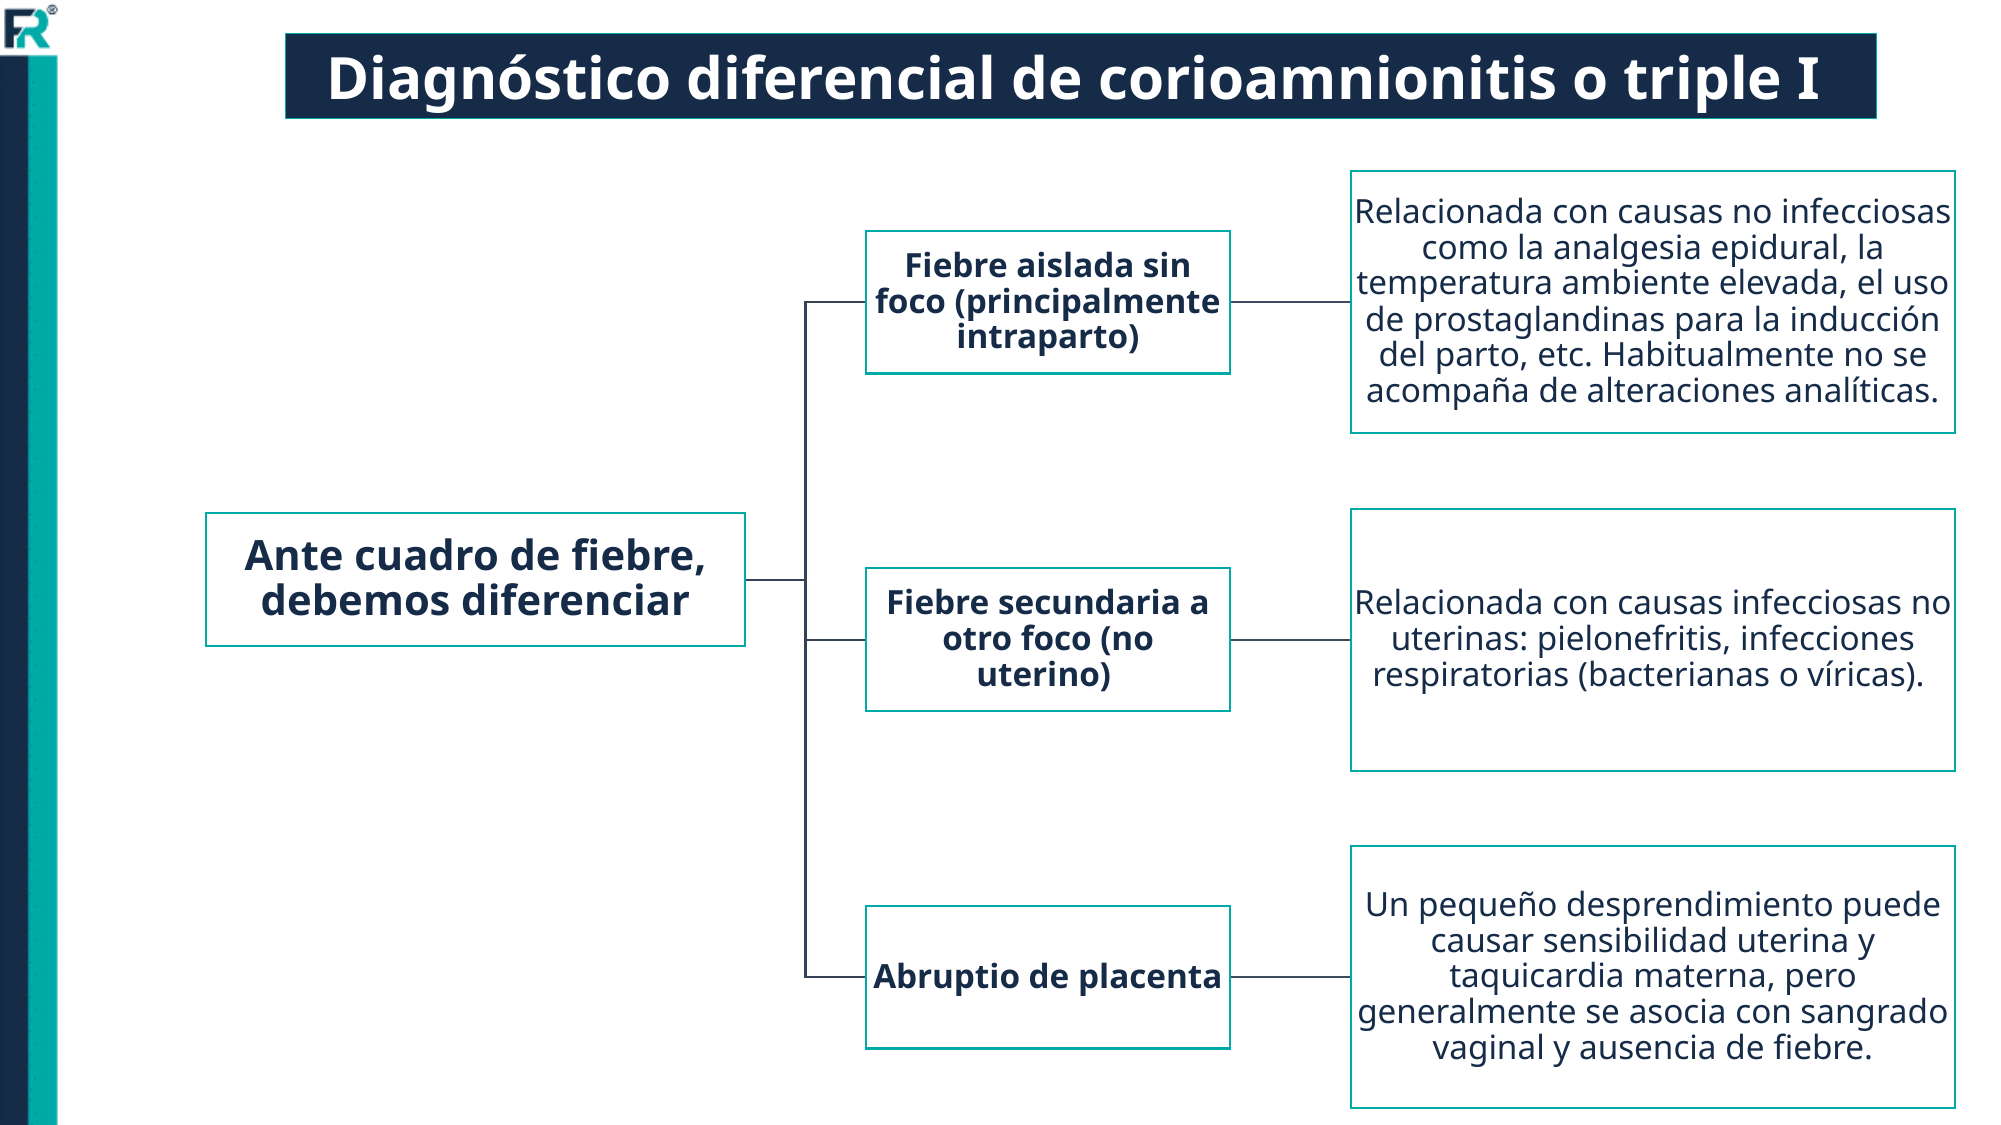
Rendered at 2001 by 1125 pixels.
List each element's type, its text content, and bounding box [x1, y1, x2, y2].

picture [0, 0, 2001, 1125]
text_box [204, 166, 1958, 1114]
text_box Diagnóstico diferencial de corioamnionitis o triple I [285, 33, 1877, 119]
